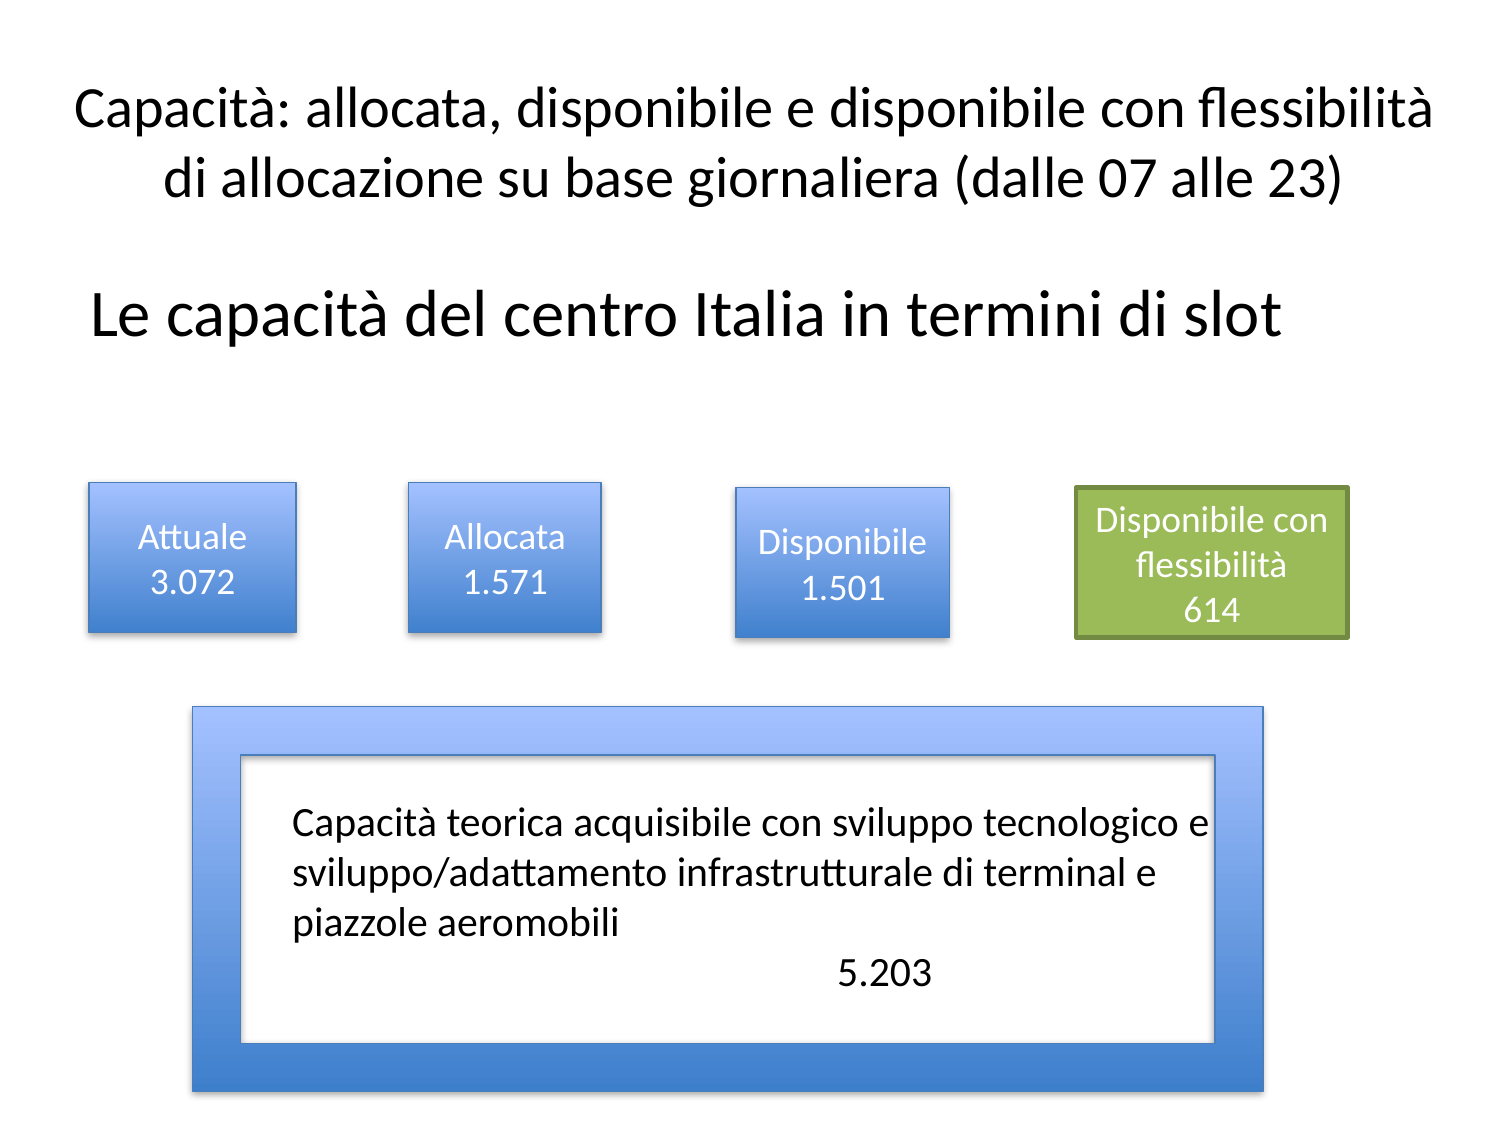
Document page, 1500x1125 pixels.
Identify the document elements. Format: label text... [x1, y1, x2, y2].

list Le capacità del centro Italia in termini di slot [75, 262, 1425, 1005]
text_box Capacità teorica acquisibile con sviluppo tecnologico e sviluppo/adattamento infrastrutturale di terminal e piazzole aeromobili 5.203 [277, 787, 1225, 1003]
text_box Attuale 3.072 [88, 482, 297, 633]
text_box Disponibile 1.501 [735, 487, 950, 638]
text_box [192, 706, 1264, 1092]
text_box Allocata 1.571 [408, 482, 602, 633]
title Capacità: allocata, disponibile e disponibile con flessibilità di allocazione su base giornaliera (dalle 07 alle 23) [36, 45, 1472, 233]
text_box Disponibile con flessibilità 614 [1074, 485, 1350, 640]
